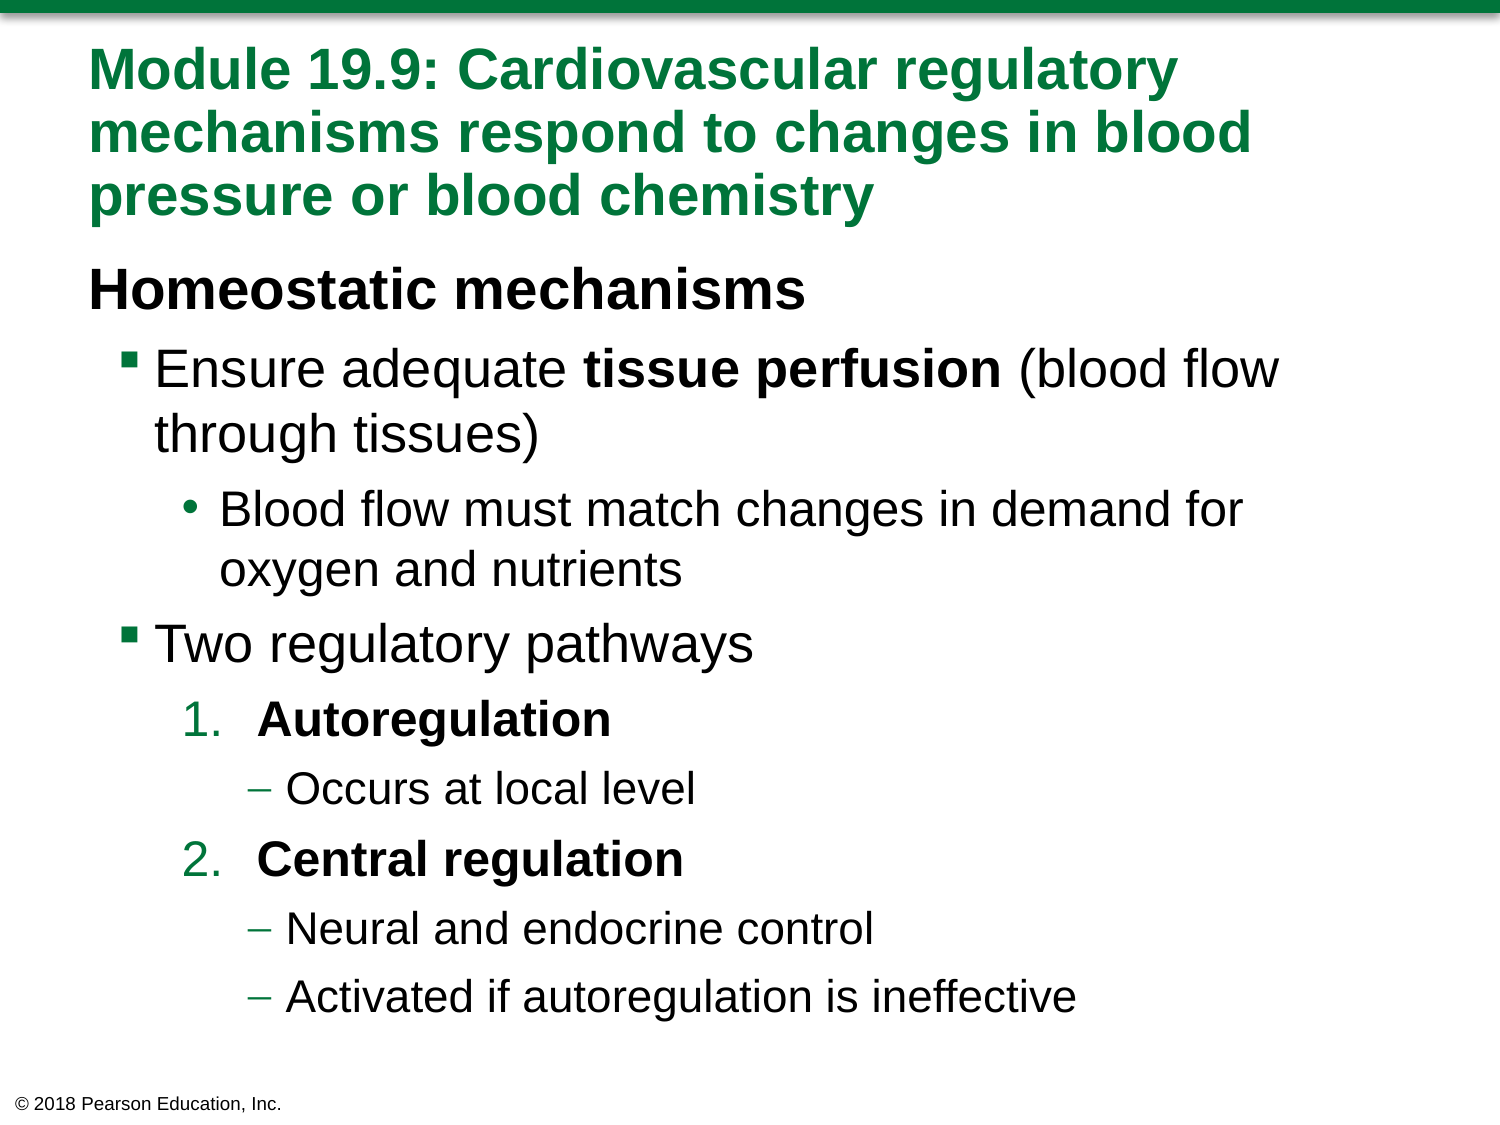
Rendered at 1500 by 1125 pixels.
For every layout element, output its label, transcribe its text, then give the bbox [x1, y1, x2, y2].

list Homeostatic mechanisms Ensure adequate tissue perfusion (blood flow through tissues) Blood flow must match changes in demand for oxygen and nutrients Two regulatory pathways ​Autoregulation Occurs at local level ​Central regulation Neural and endocrine control Activated if autoregulation is ineffective [73, 243, 1433, 1026]
title Module 19.9: Cardiovascular regulatory mechanisms respond to changes in blood pressure or blood chemistry [73, 31, 1433, 189]
footer © 2018 Pearson Education, Inc. [0, 1081, 507, 1125]
